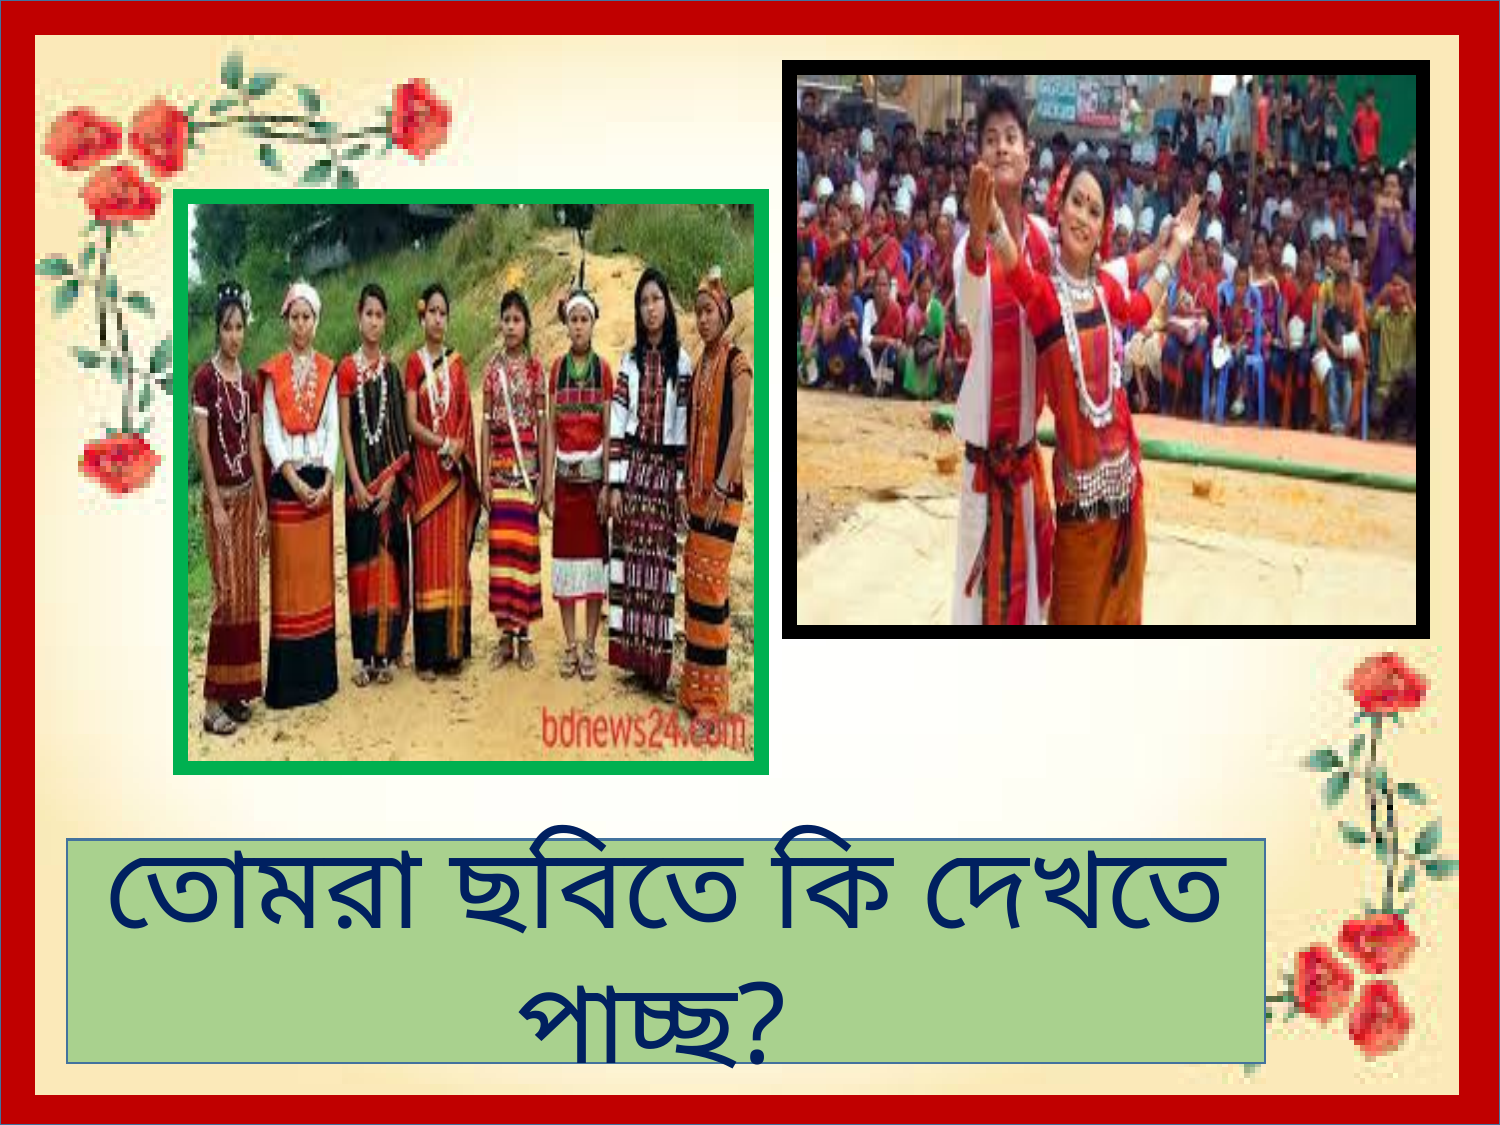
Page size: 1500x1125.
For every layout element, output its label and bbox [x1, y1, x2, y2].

picture [35, 34, 1459, 1095]
text_box [0, 0, 1500, 1125]
